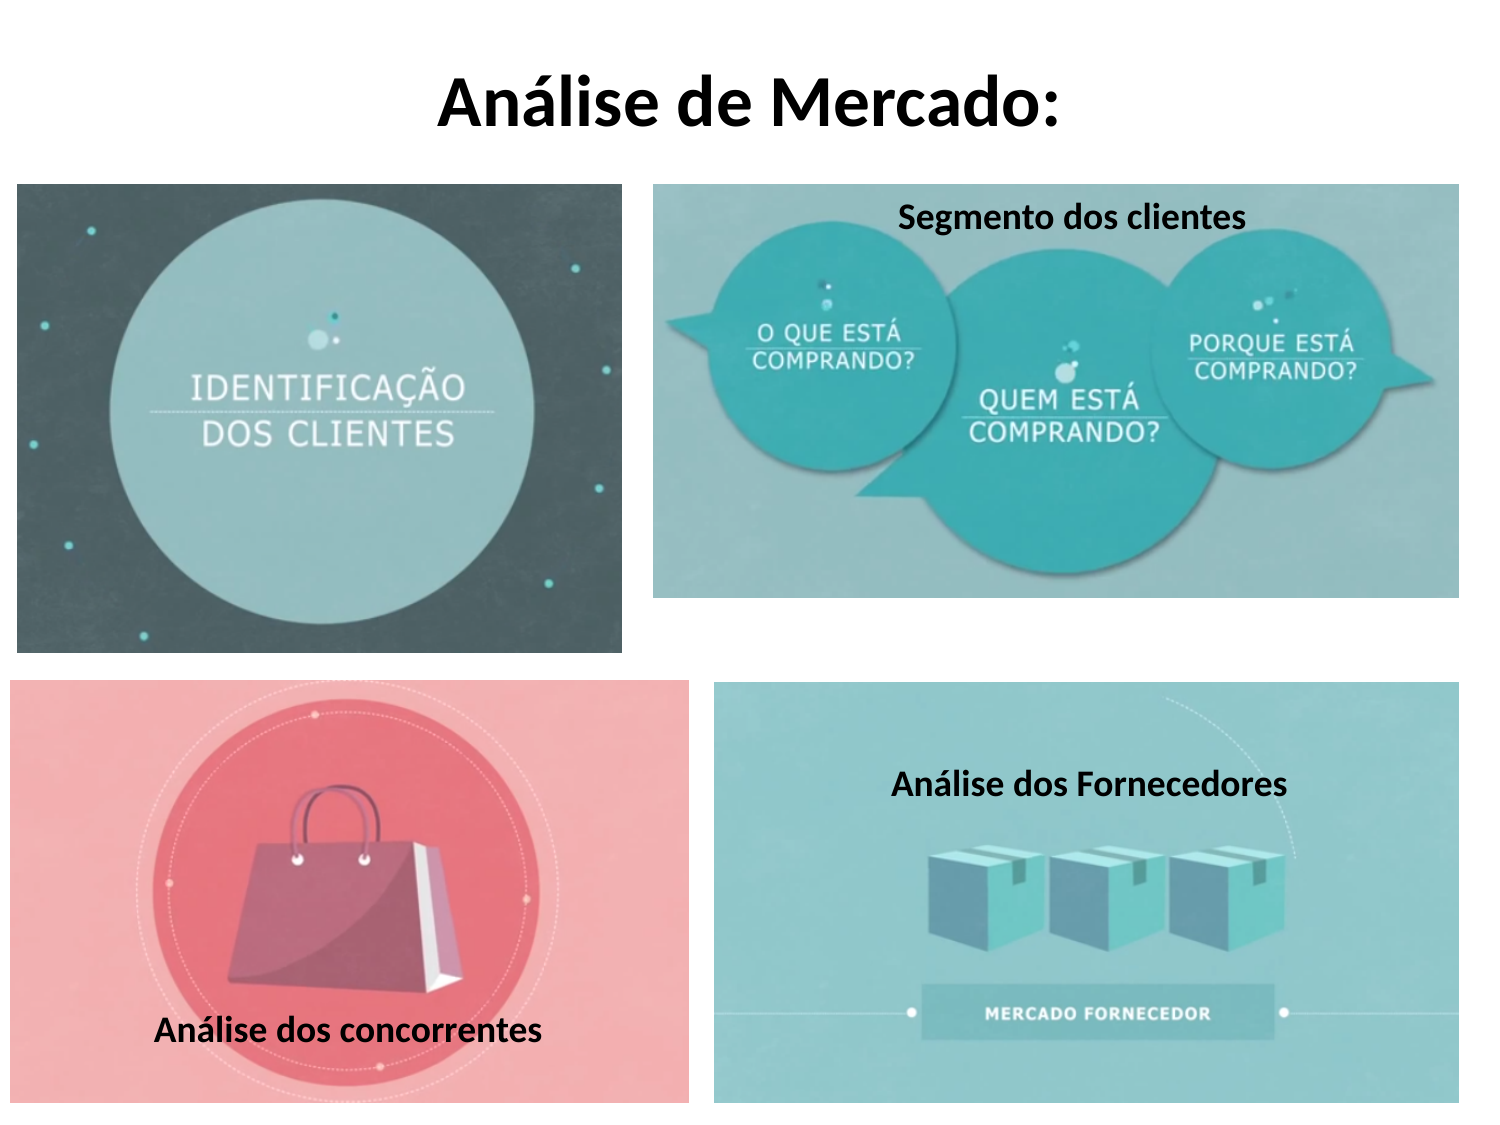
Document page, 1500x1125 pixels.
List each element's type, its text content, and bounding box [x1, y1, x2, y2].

title Análise de Mercado: [75, 45, 1425, 149]
picture [17, 184, 622, 653]
picture [653, 184, 1459, 599]
picture [9, 680, 689, 1103]
picture [714, 682, 1459, 1103]
